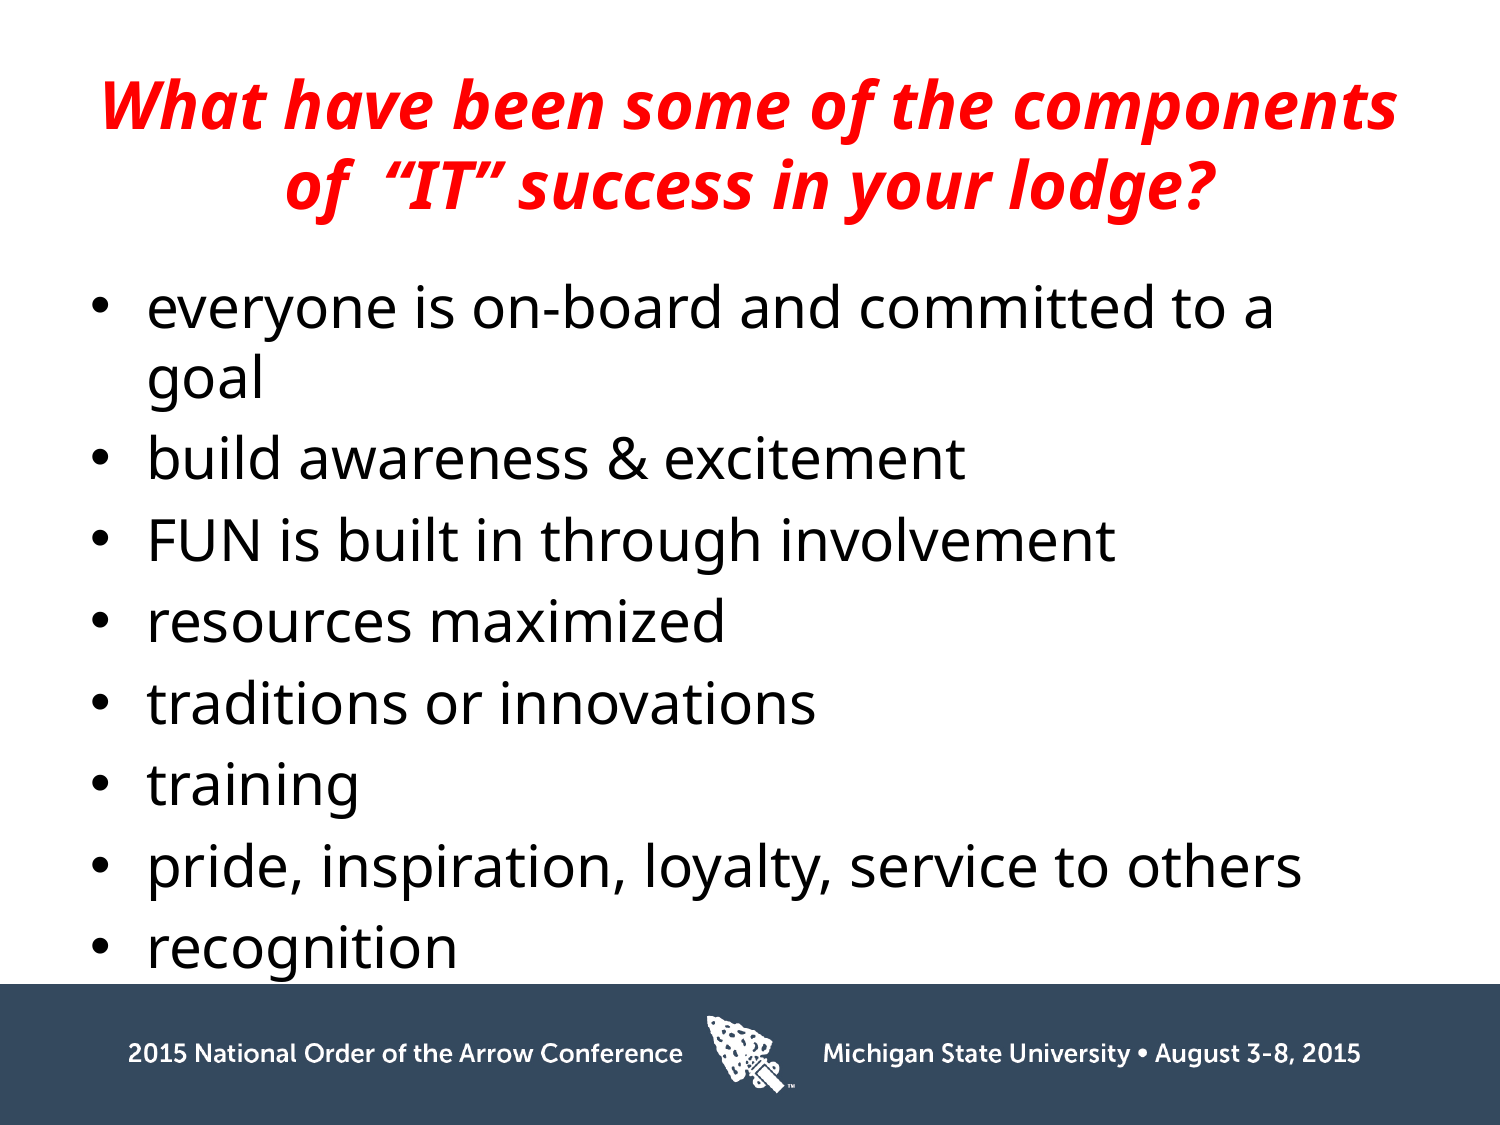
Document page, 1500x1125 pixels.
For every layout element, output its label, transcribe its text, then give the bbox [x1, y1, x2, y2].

picture [0, 0, 1500, 1125]
list everyone is on-board and committed to a goal build awareness & excitement FUN is built in through involvement resources maximized traditions or innovations training pride, inspiration, loyalty, service to others recognition [75, 262, 1425, 1005]
title What have been some of the components of “IT” success in your lodge? [75, 49, 1425, 237]
